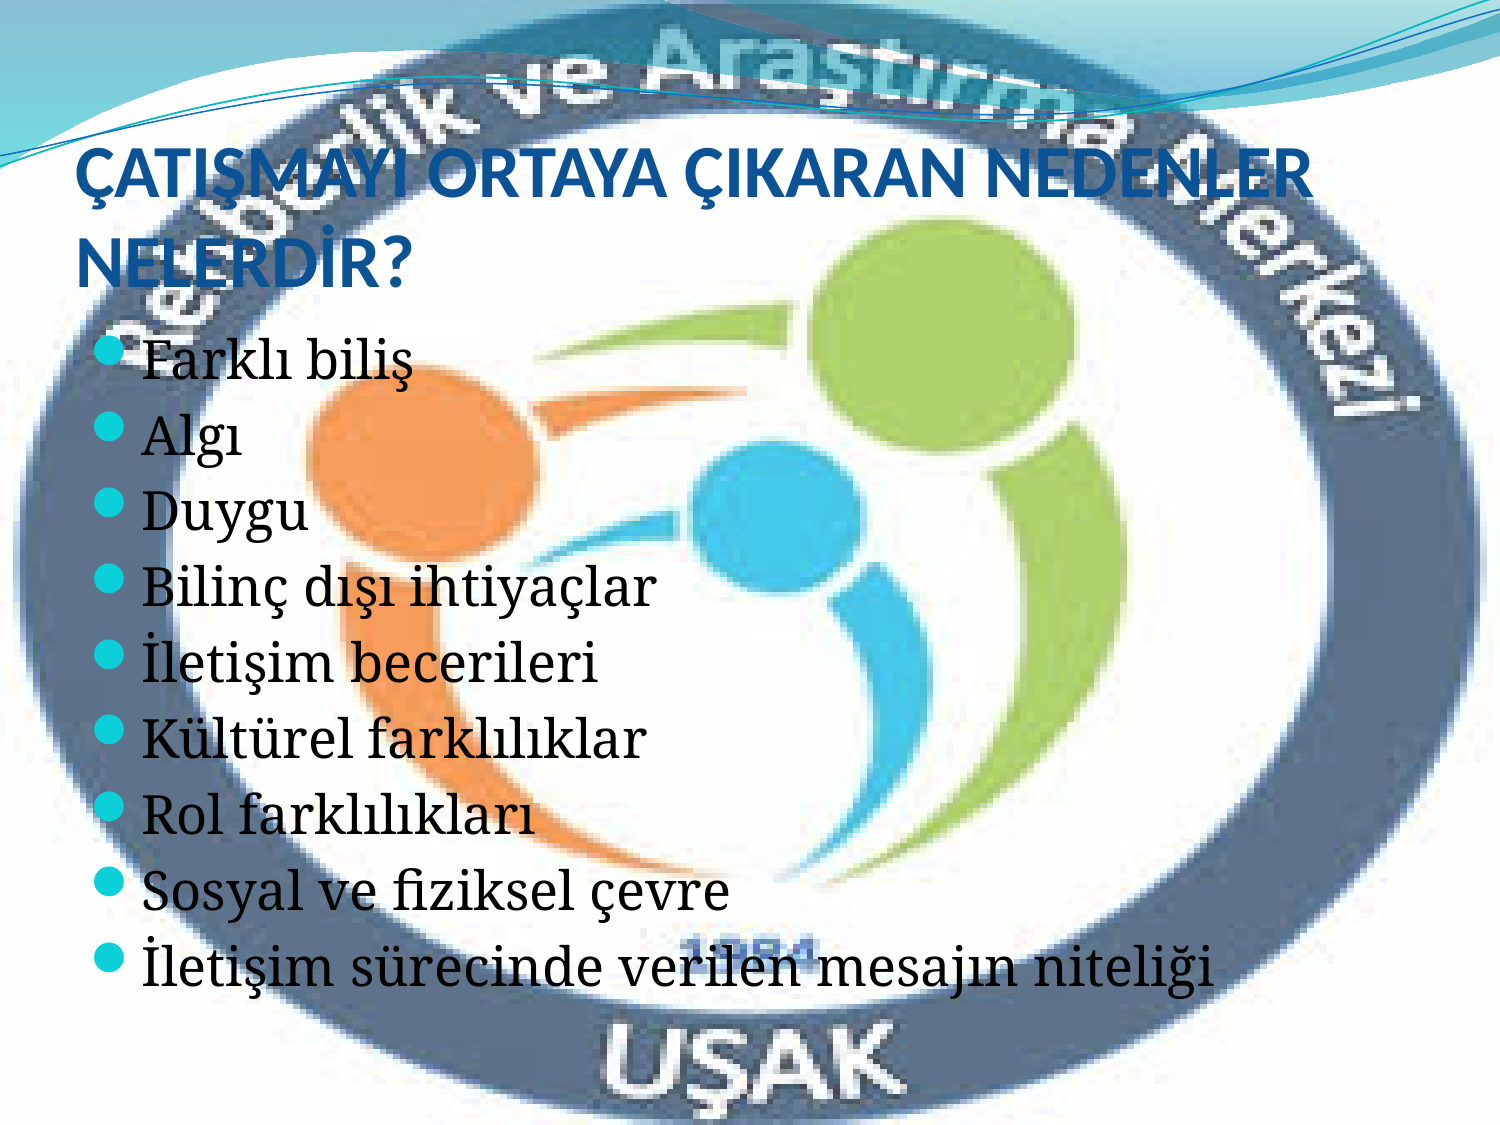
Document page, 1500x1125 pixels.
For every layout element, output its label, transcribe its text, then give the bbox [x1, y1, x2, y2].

list Farklı biliş Algı Duygu Bilinç dışı ihtiyaçlar İletişim becerileri Kültürel farklılıklar Rol farklılıkları Sosyal ve fiziksel çevre İletişim sürecinde verilen mesajın niteliği [75, 317, 1425, 1038]
title ÇATIŞMAYI ORTAYA ÇIKARAN NEDENLER NELERDİR? [75, 115, 1425, 303]
